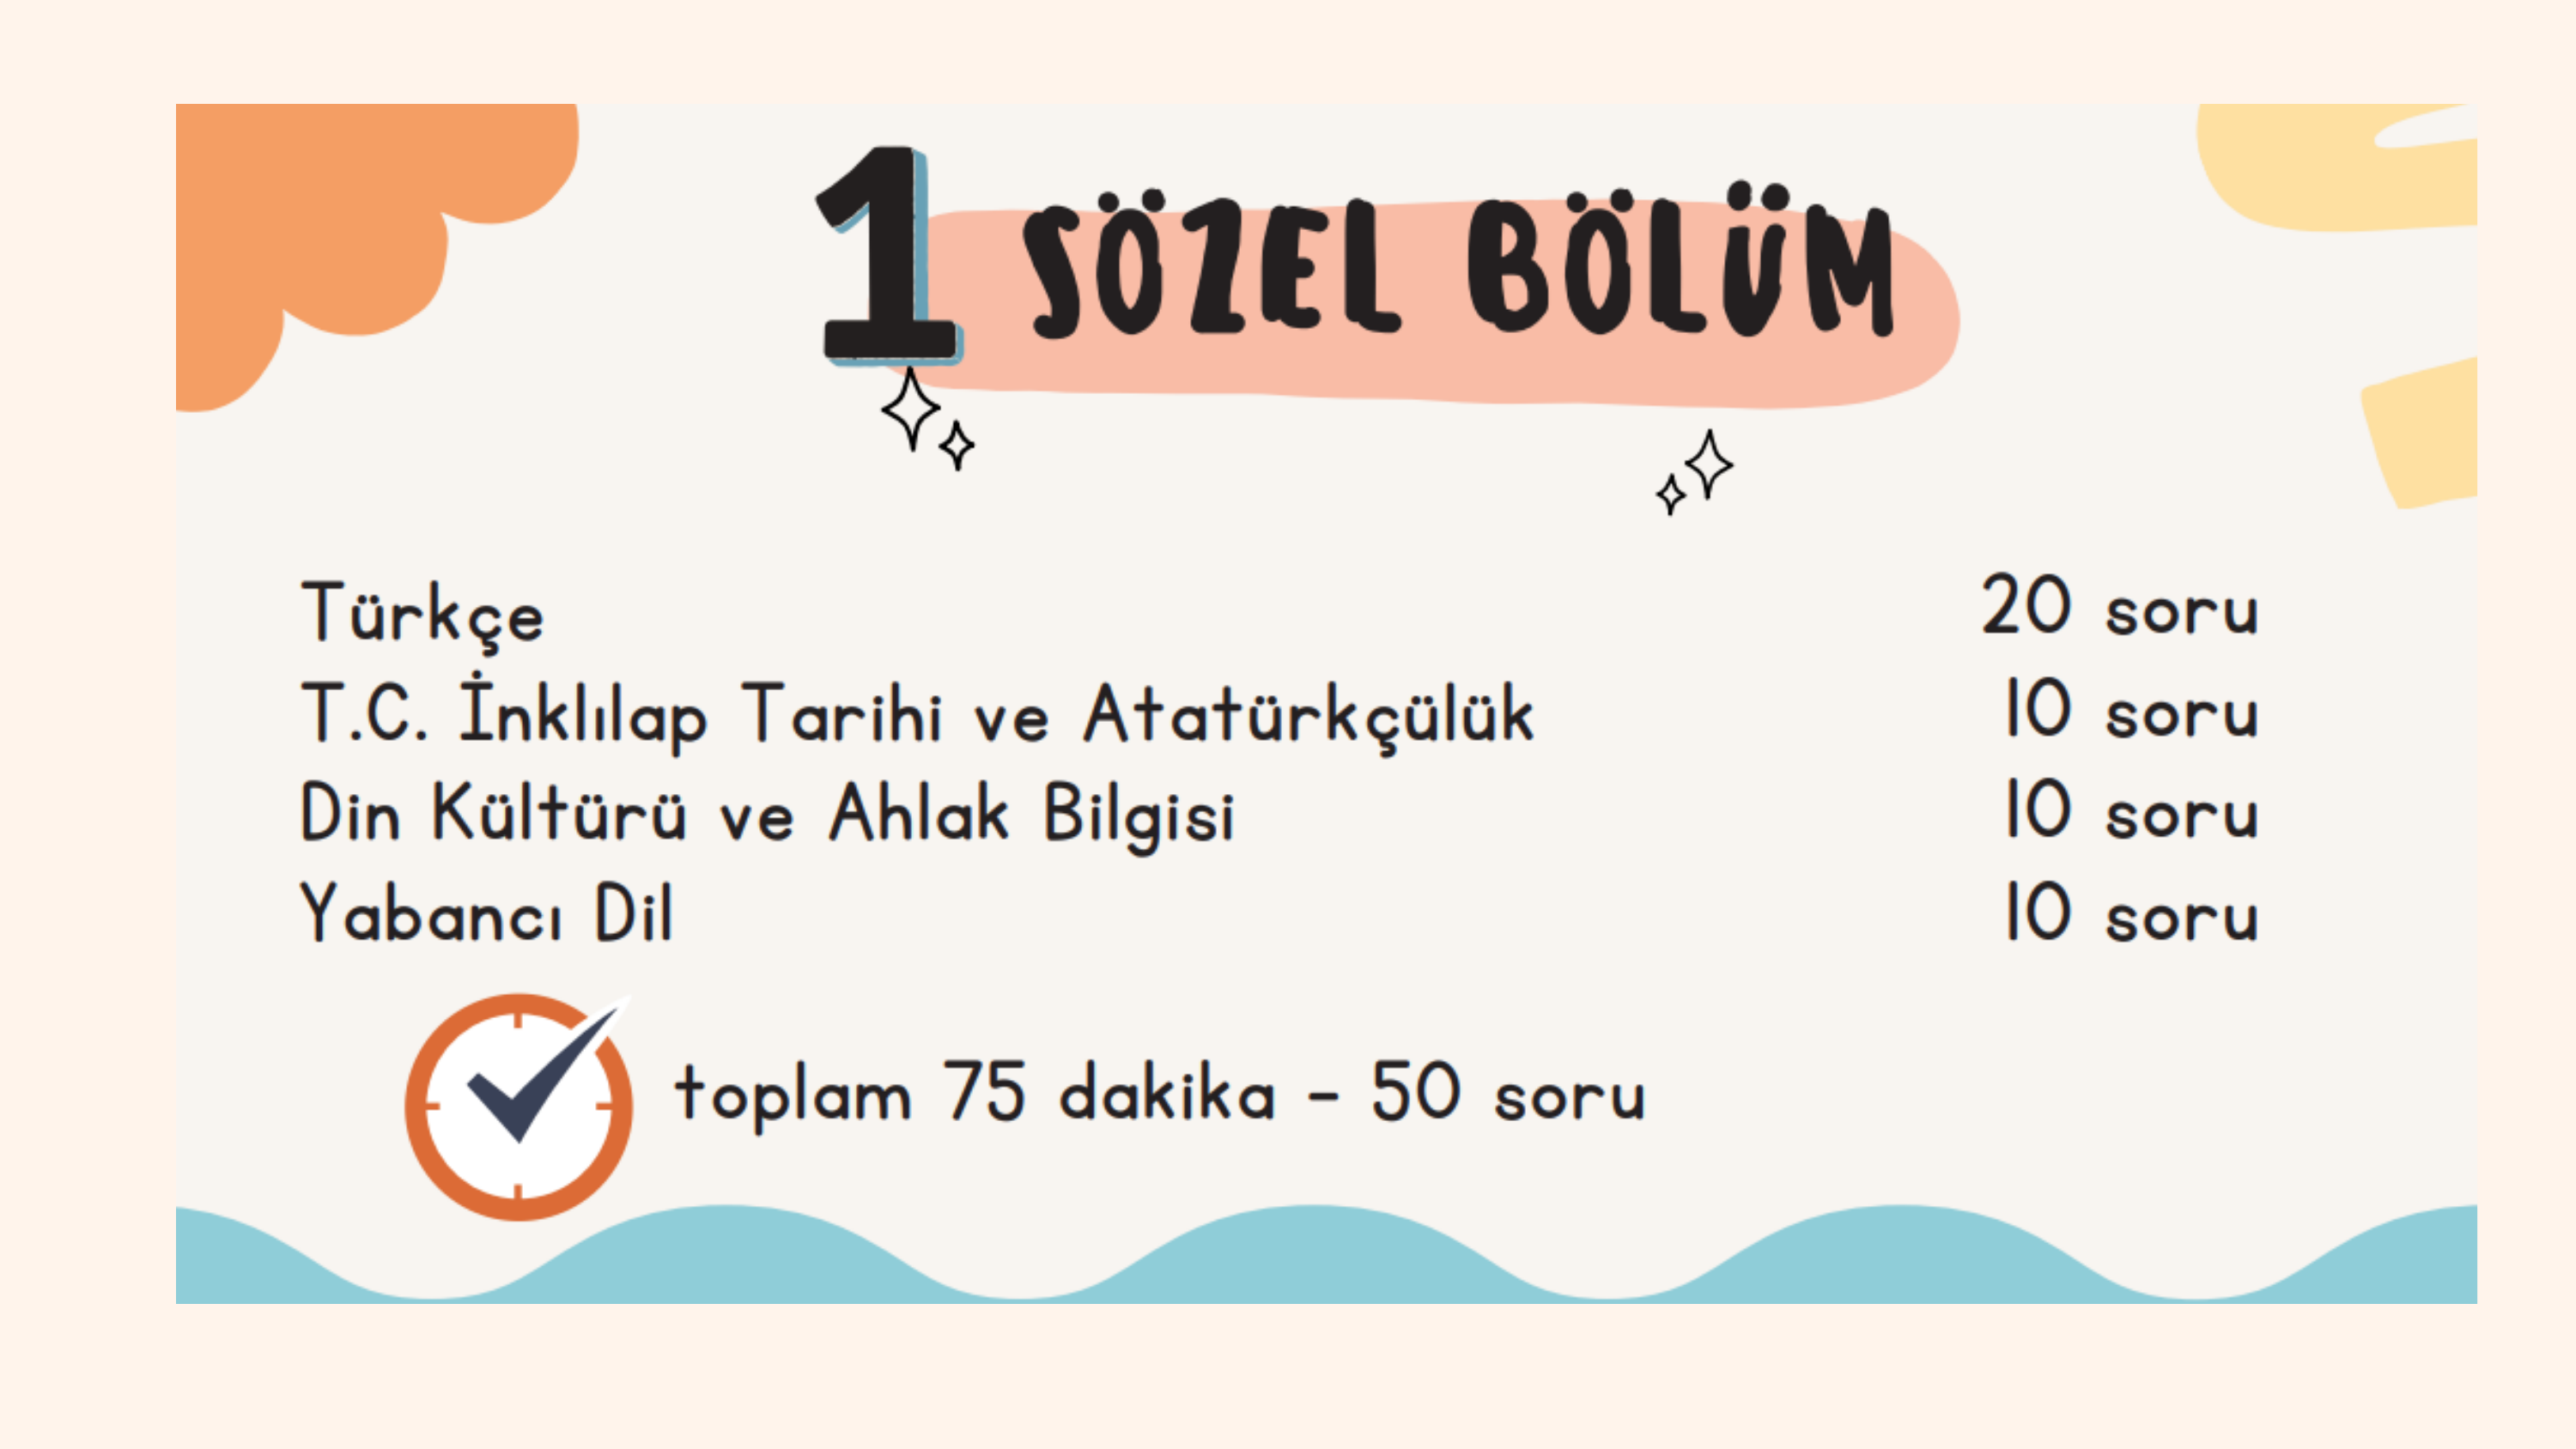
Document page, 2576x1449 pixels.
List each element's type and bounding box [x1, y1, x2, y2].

text_box [176, 104, 2478, 1304]
